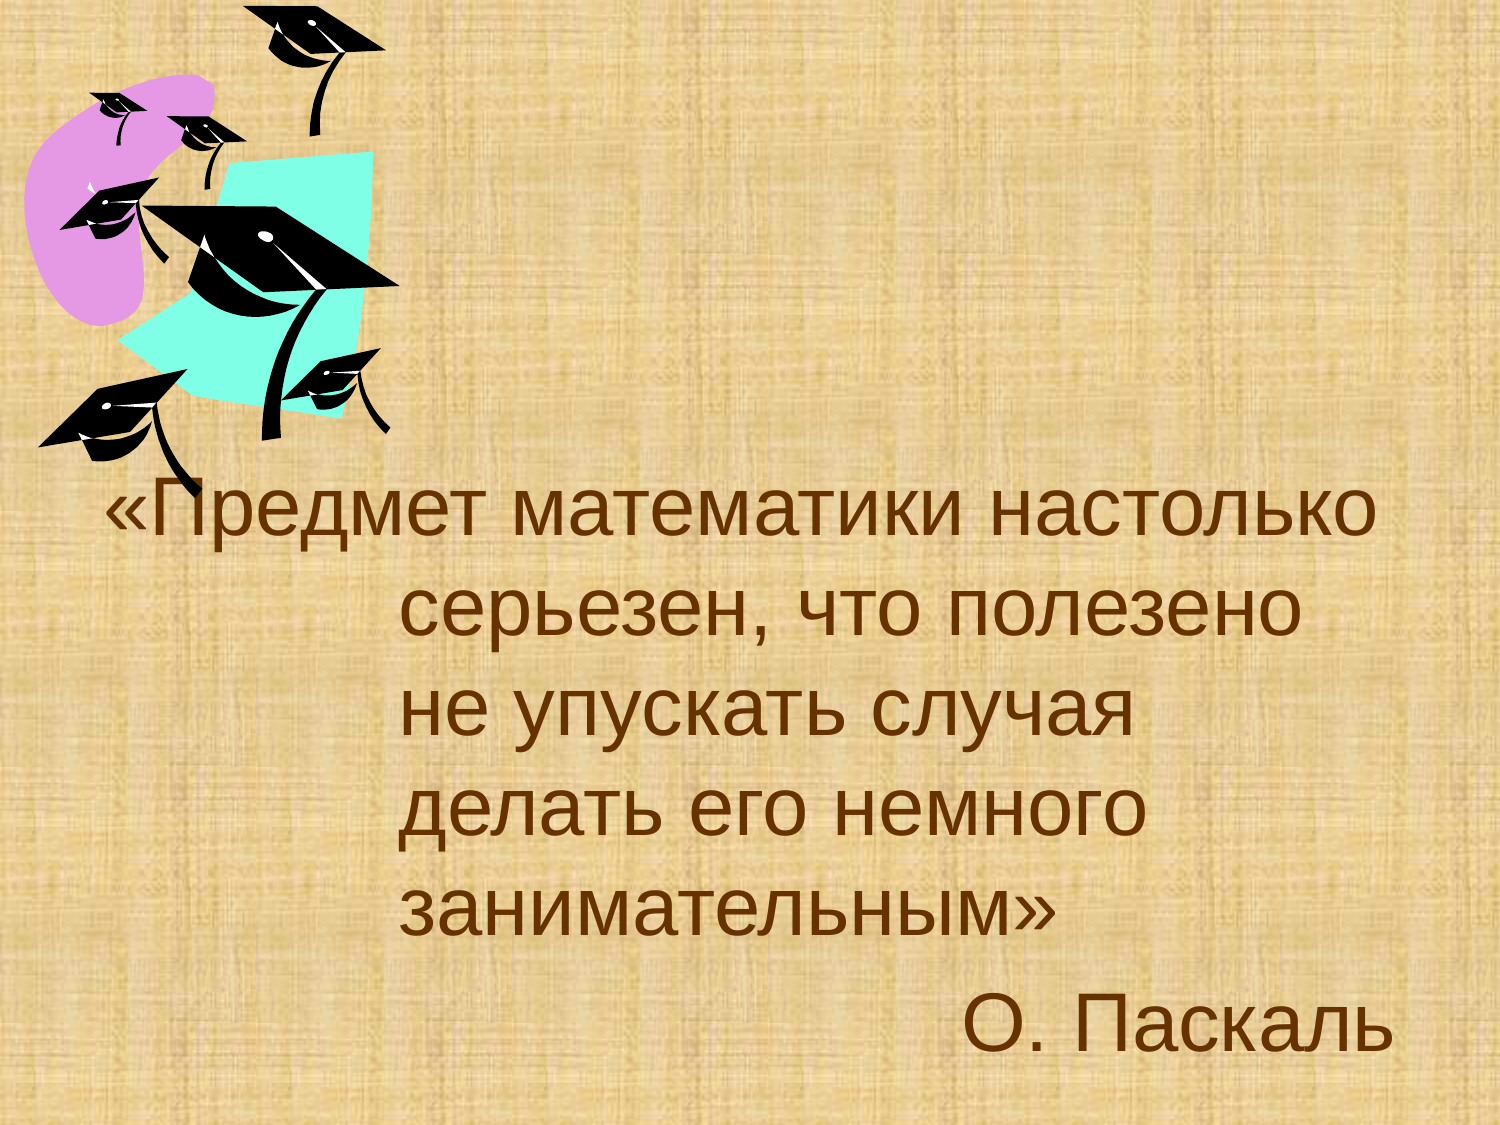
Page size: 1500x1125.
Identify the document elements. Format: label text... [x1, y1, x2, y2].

picture [0, 0, 1500, 1125]
list «Предмет математики настолько серьезен, что полезено не упускать случая делать его немного занимательным» О. Паскаль [88, 444, 1412, 1077]
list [0, 5, 400, 499]
